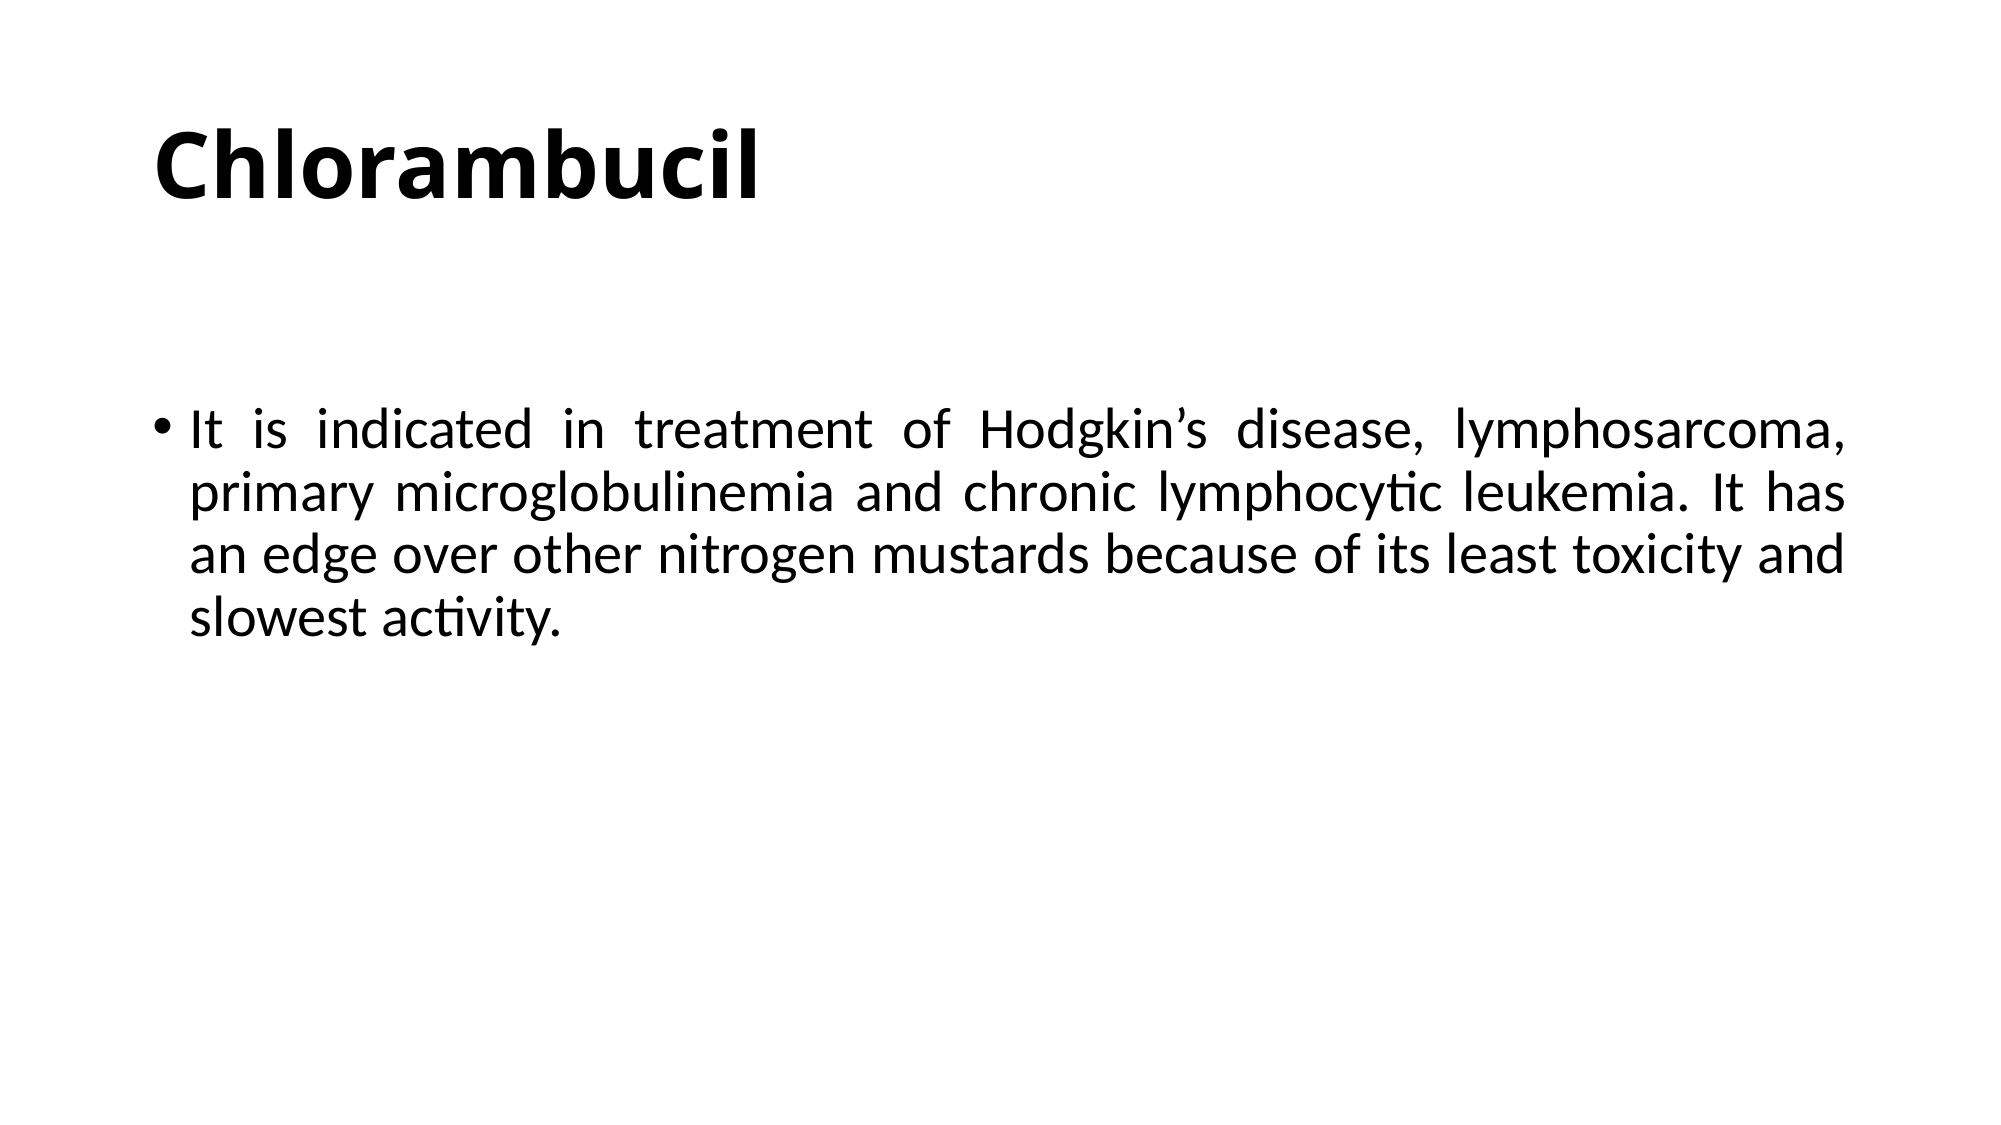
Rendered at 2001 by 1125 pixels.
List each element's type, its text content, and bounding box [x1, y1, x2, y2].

title Chlorambucil [137, 59, 1863, 278]
list It is indicated in treatment of Hodgkin’s disease, lymphosarcoma, primary microglobulinemia and chronic lymphocytic leukemia. It has an edge over other nitrogen mustards because of its least toxicity and slowest activity. [137, 299, 1863, 1014]
